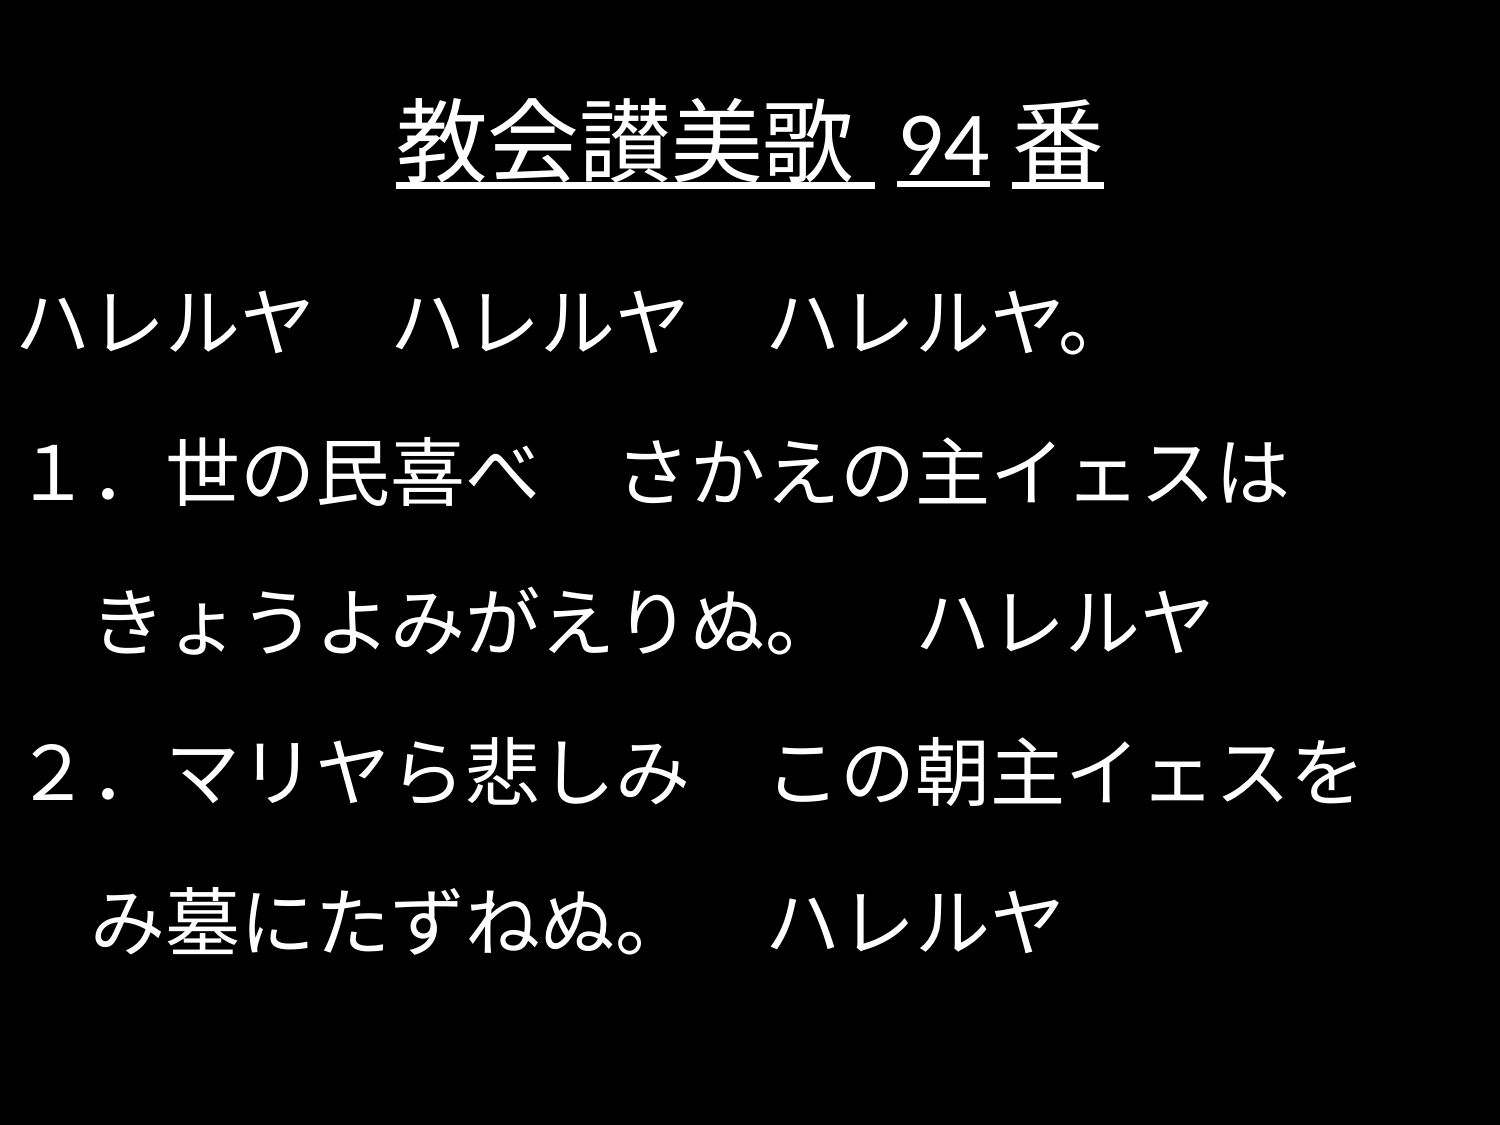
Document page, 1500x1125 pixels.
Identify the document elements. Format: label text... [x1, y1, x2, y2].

list ハレルヤ ハレルヤ ハレルヤ。 １．世の民喜べ さかえの主イェスは きょうよみがえりぬ。 ハレルヤ ２．マリヤら悲しみ この朝主イェスを み墓にたずねぬ。 ハレルヤ [0, 222, 1500, 1125]
title 教会讃美歌 94番 [74, 44, 1426, 222]
